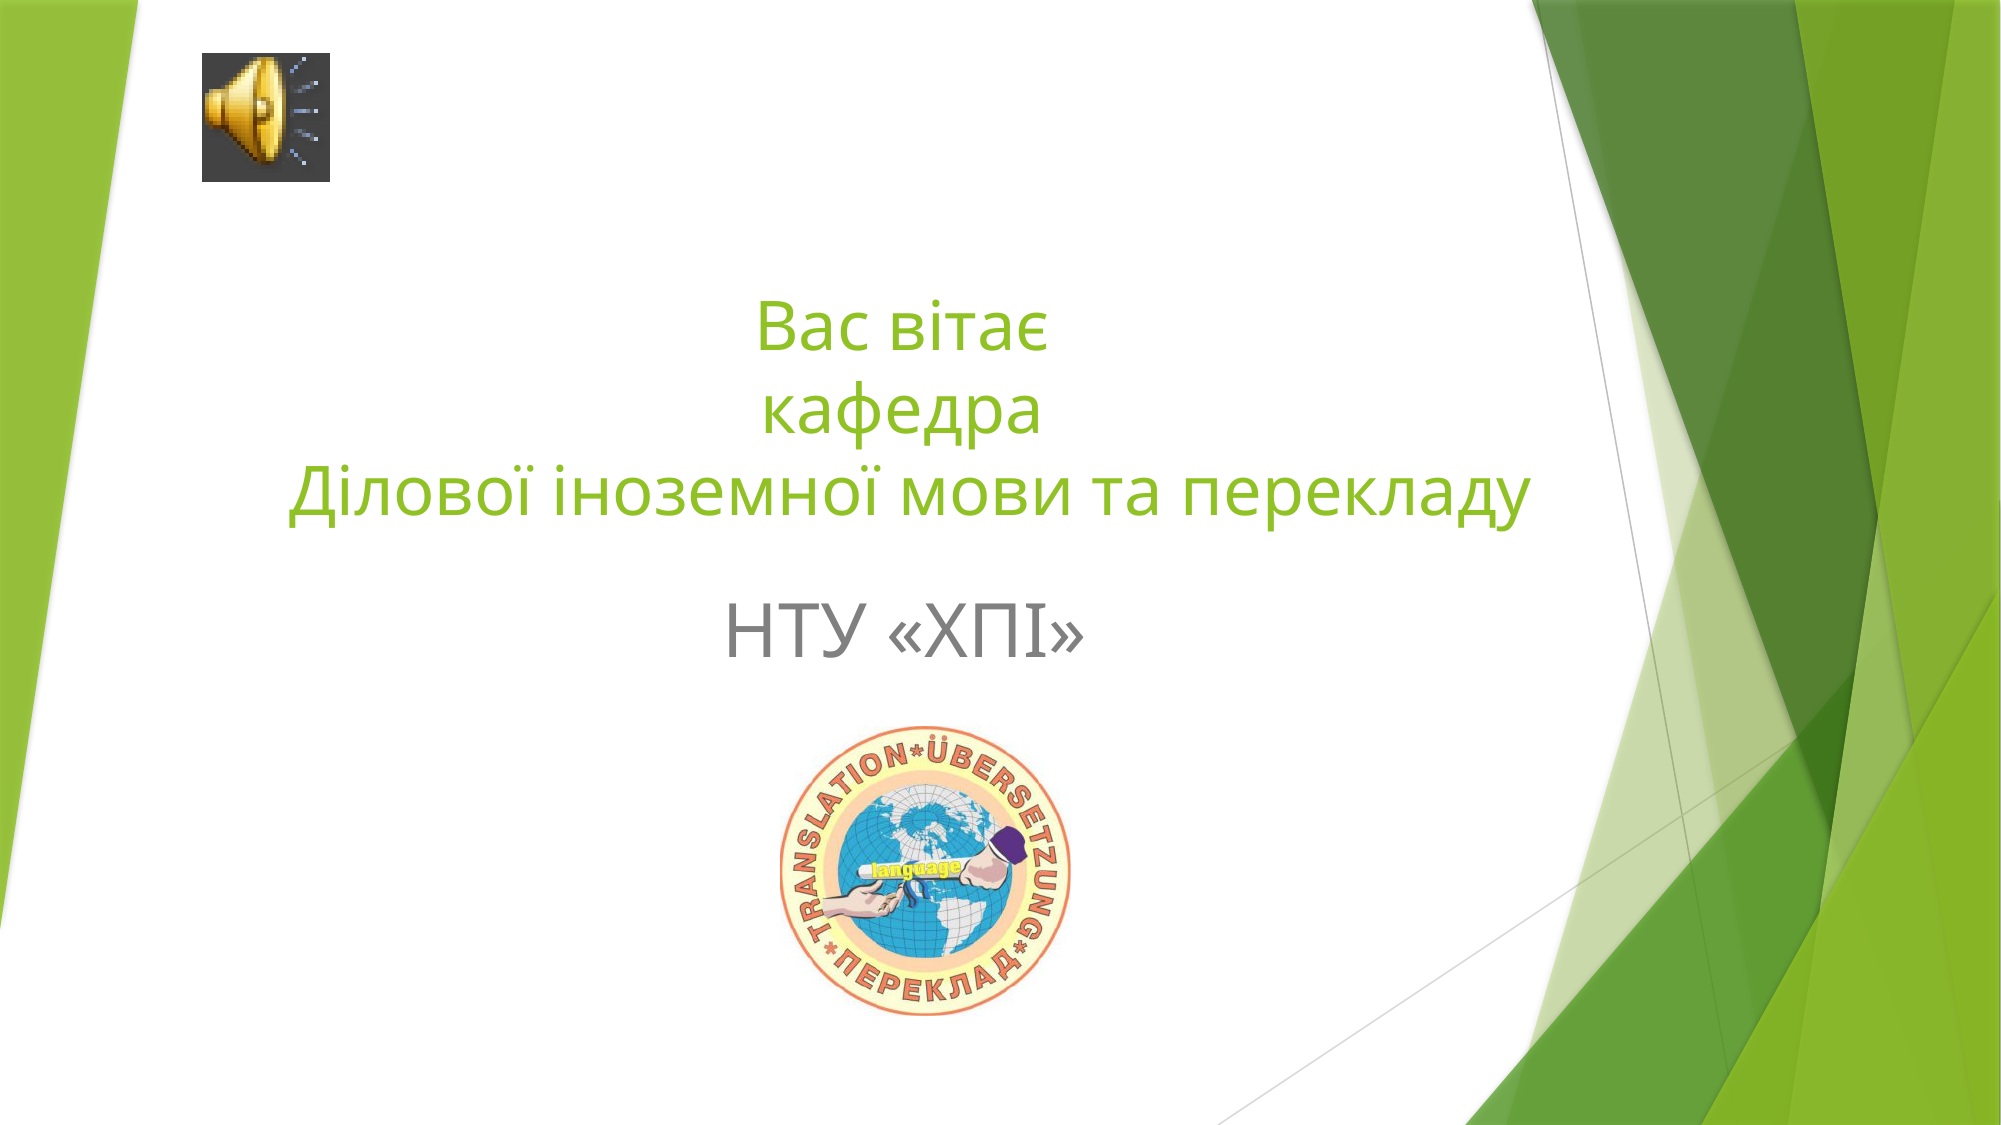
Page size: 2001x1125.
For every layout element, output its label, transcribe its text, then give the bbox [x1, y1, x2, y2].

picture [780, 725, 1071, 1017]
subtitle НТУ «ХПІ» [267, 575, 1543, 756]
picture [200, 51, 332, 184]
title Вас вітає кафедра Ділової іноземної мови та перекладу [273, 266, 1549, 537]
